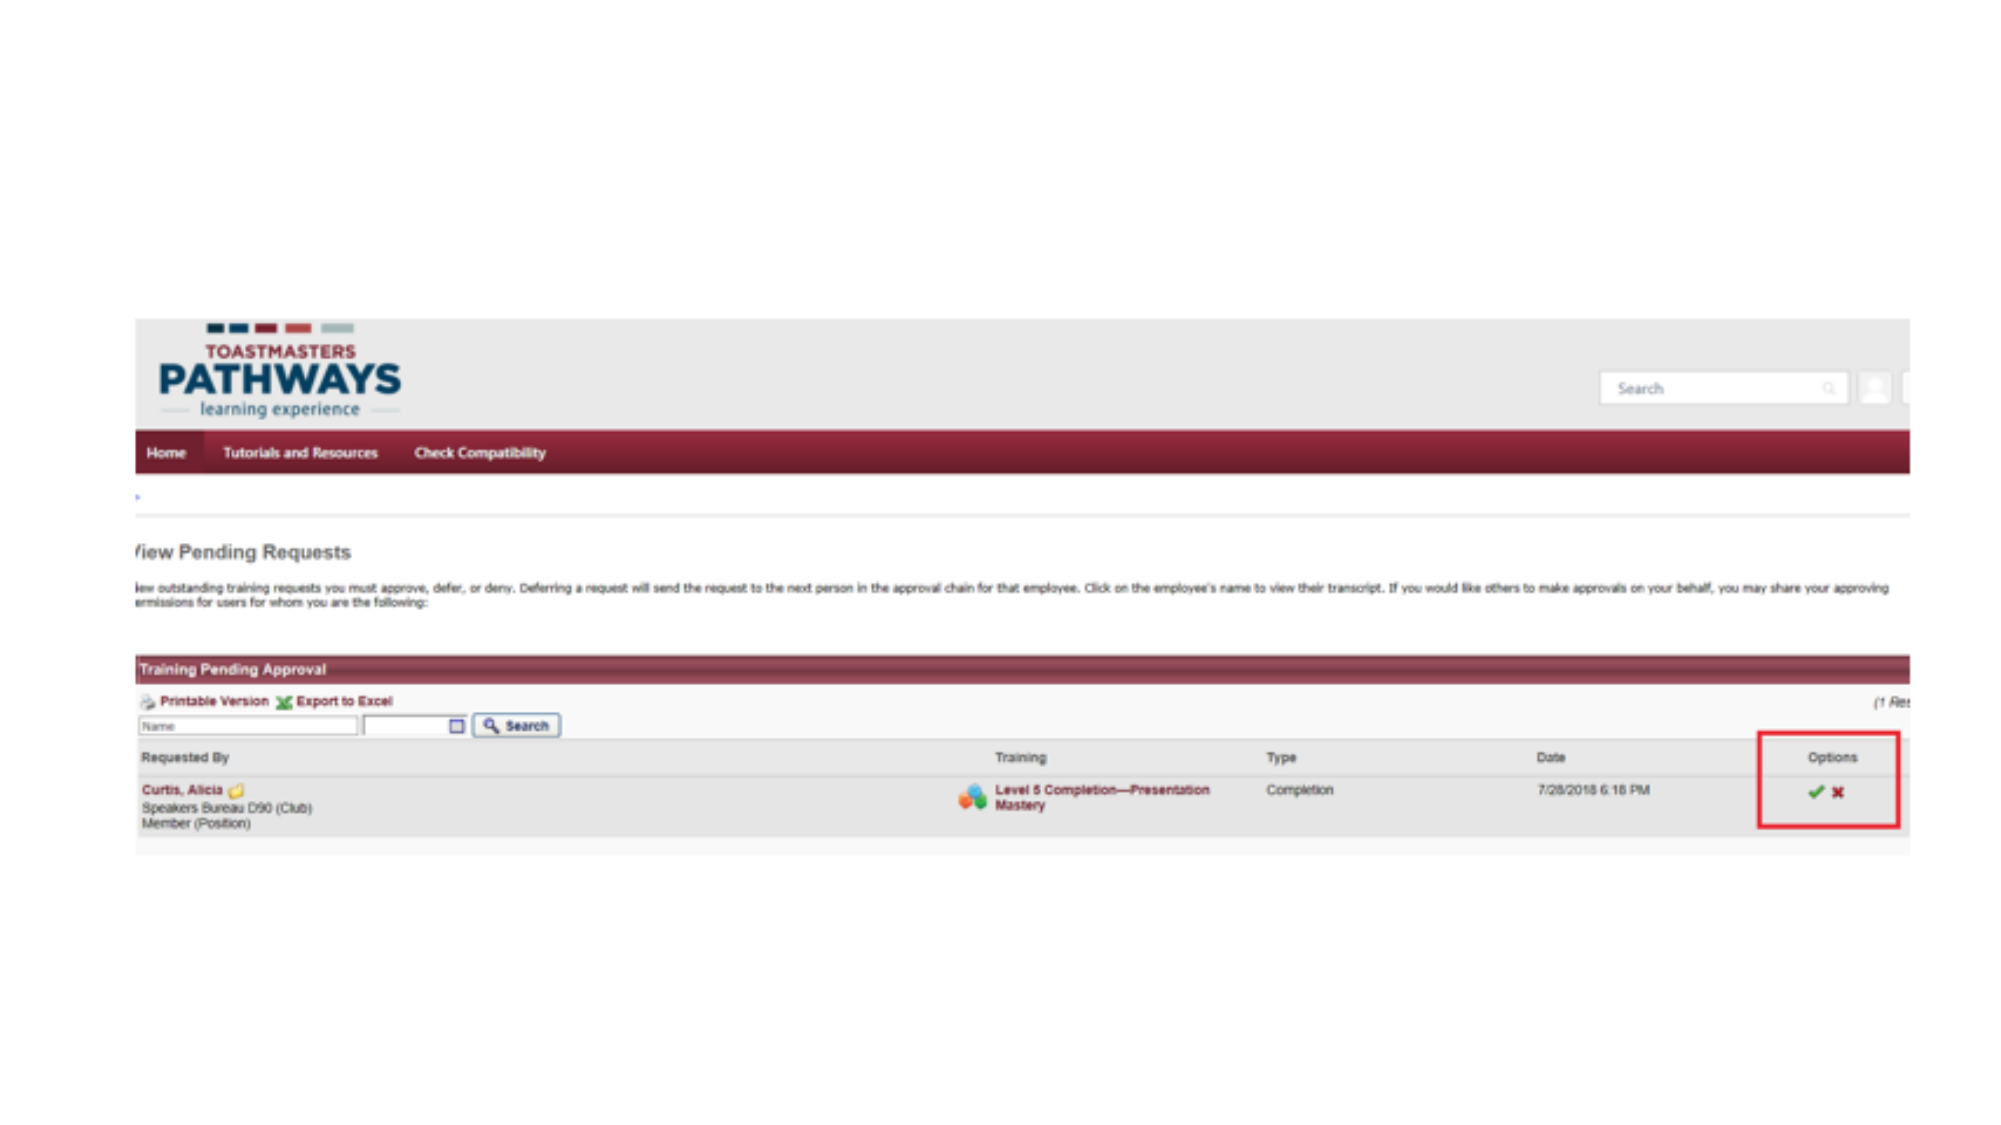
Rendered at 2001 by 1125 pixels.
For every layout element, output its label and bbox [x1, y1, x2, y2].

picture [12, 221, 1988, 938]
